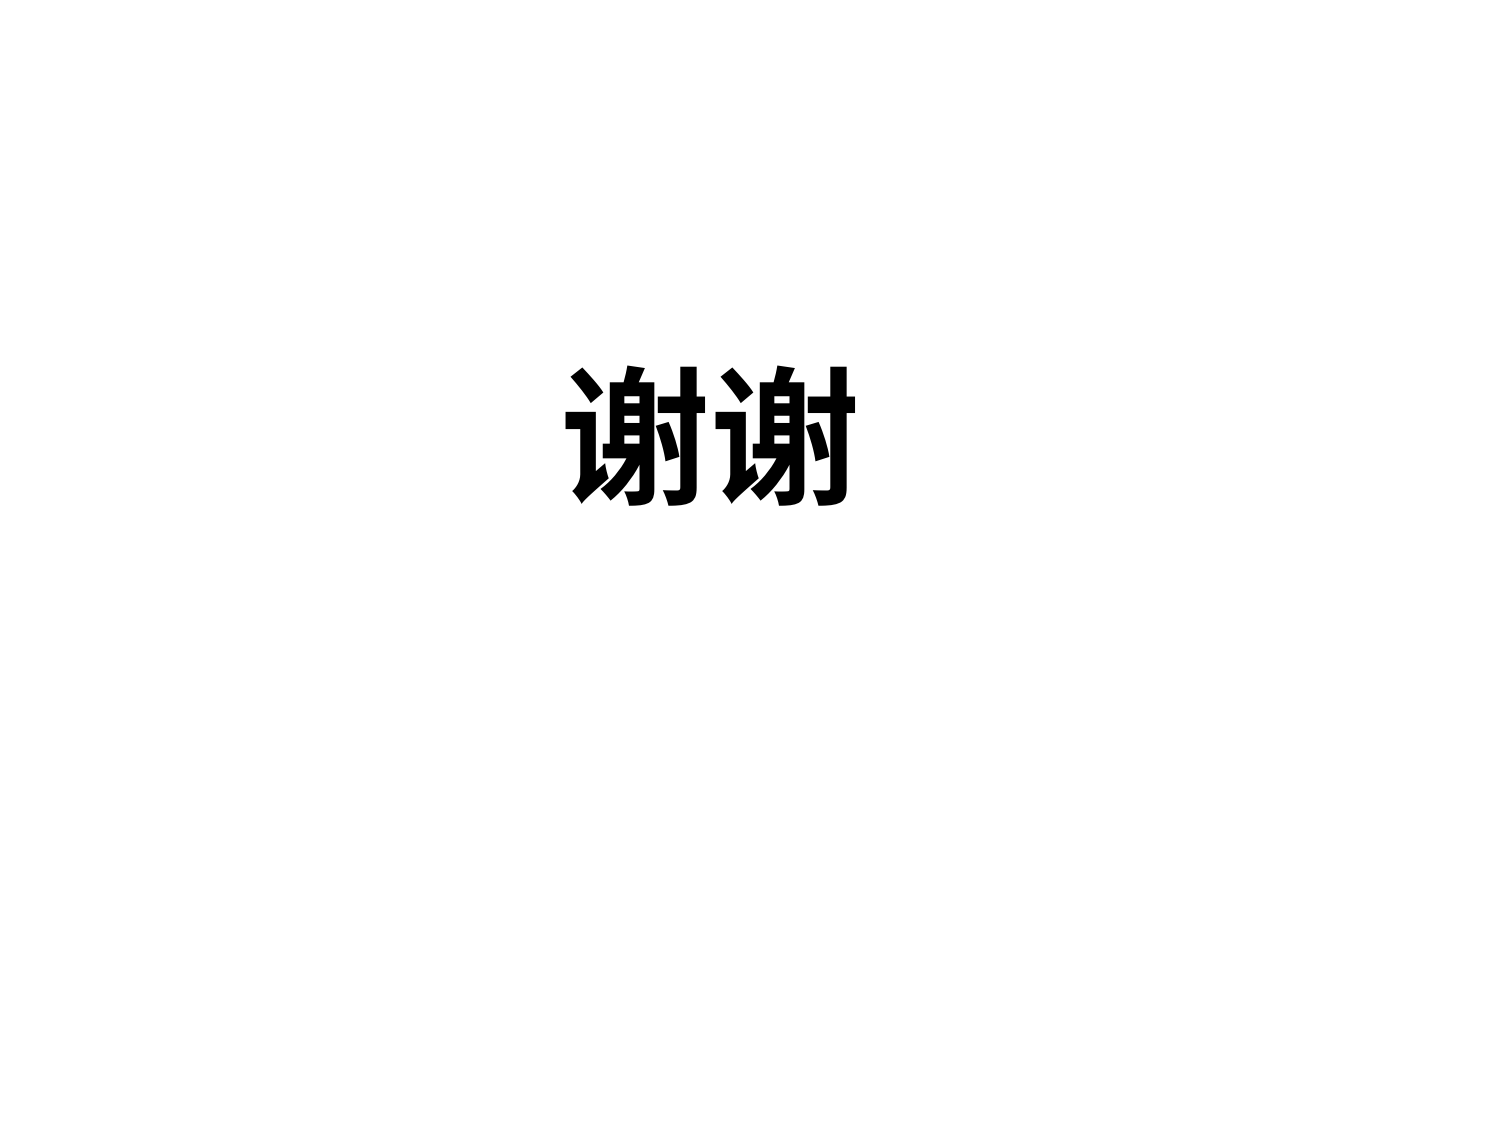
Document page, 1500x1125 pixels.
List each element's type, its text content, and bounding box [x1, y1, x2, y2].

title 谢谢 [35, 339, 1386, 528]
